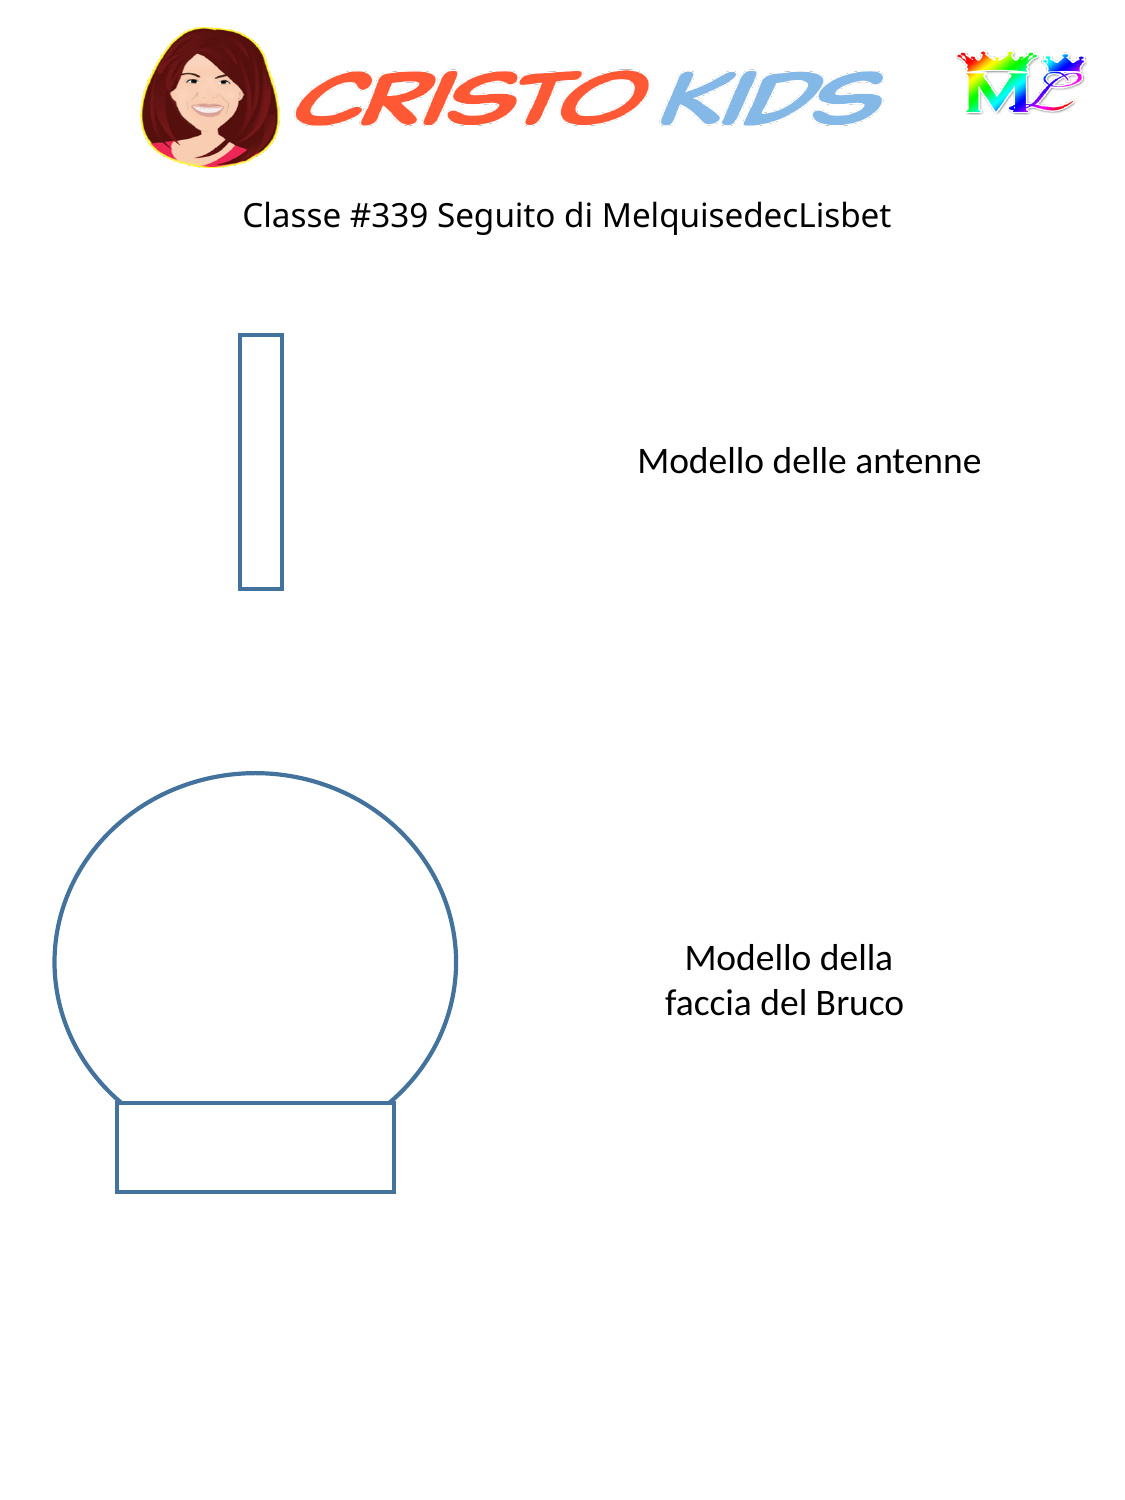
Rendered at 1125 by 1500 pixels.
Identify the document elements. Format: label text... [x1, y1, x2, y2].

text_box Classe #339 Seguito di MelquisedecLisbet [194, 187, 941, 242]
text_box [52, 771, 459, 1101]
text_box [115, 1101, 396, 1194]
text_box [238, 333, 284, 591]
picture [106, 23, 901, 172]
text_box Modello delle antenne [526, 428, 1093, 488]
picture [952, 47, 1090, 116]
text_box Modello della faccia del Bruco [630, 925, 948, 1031]
